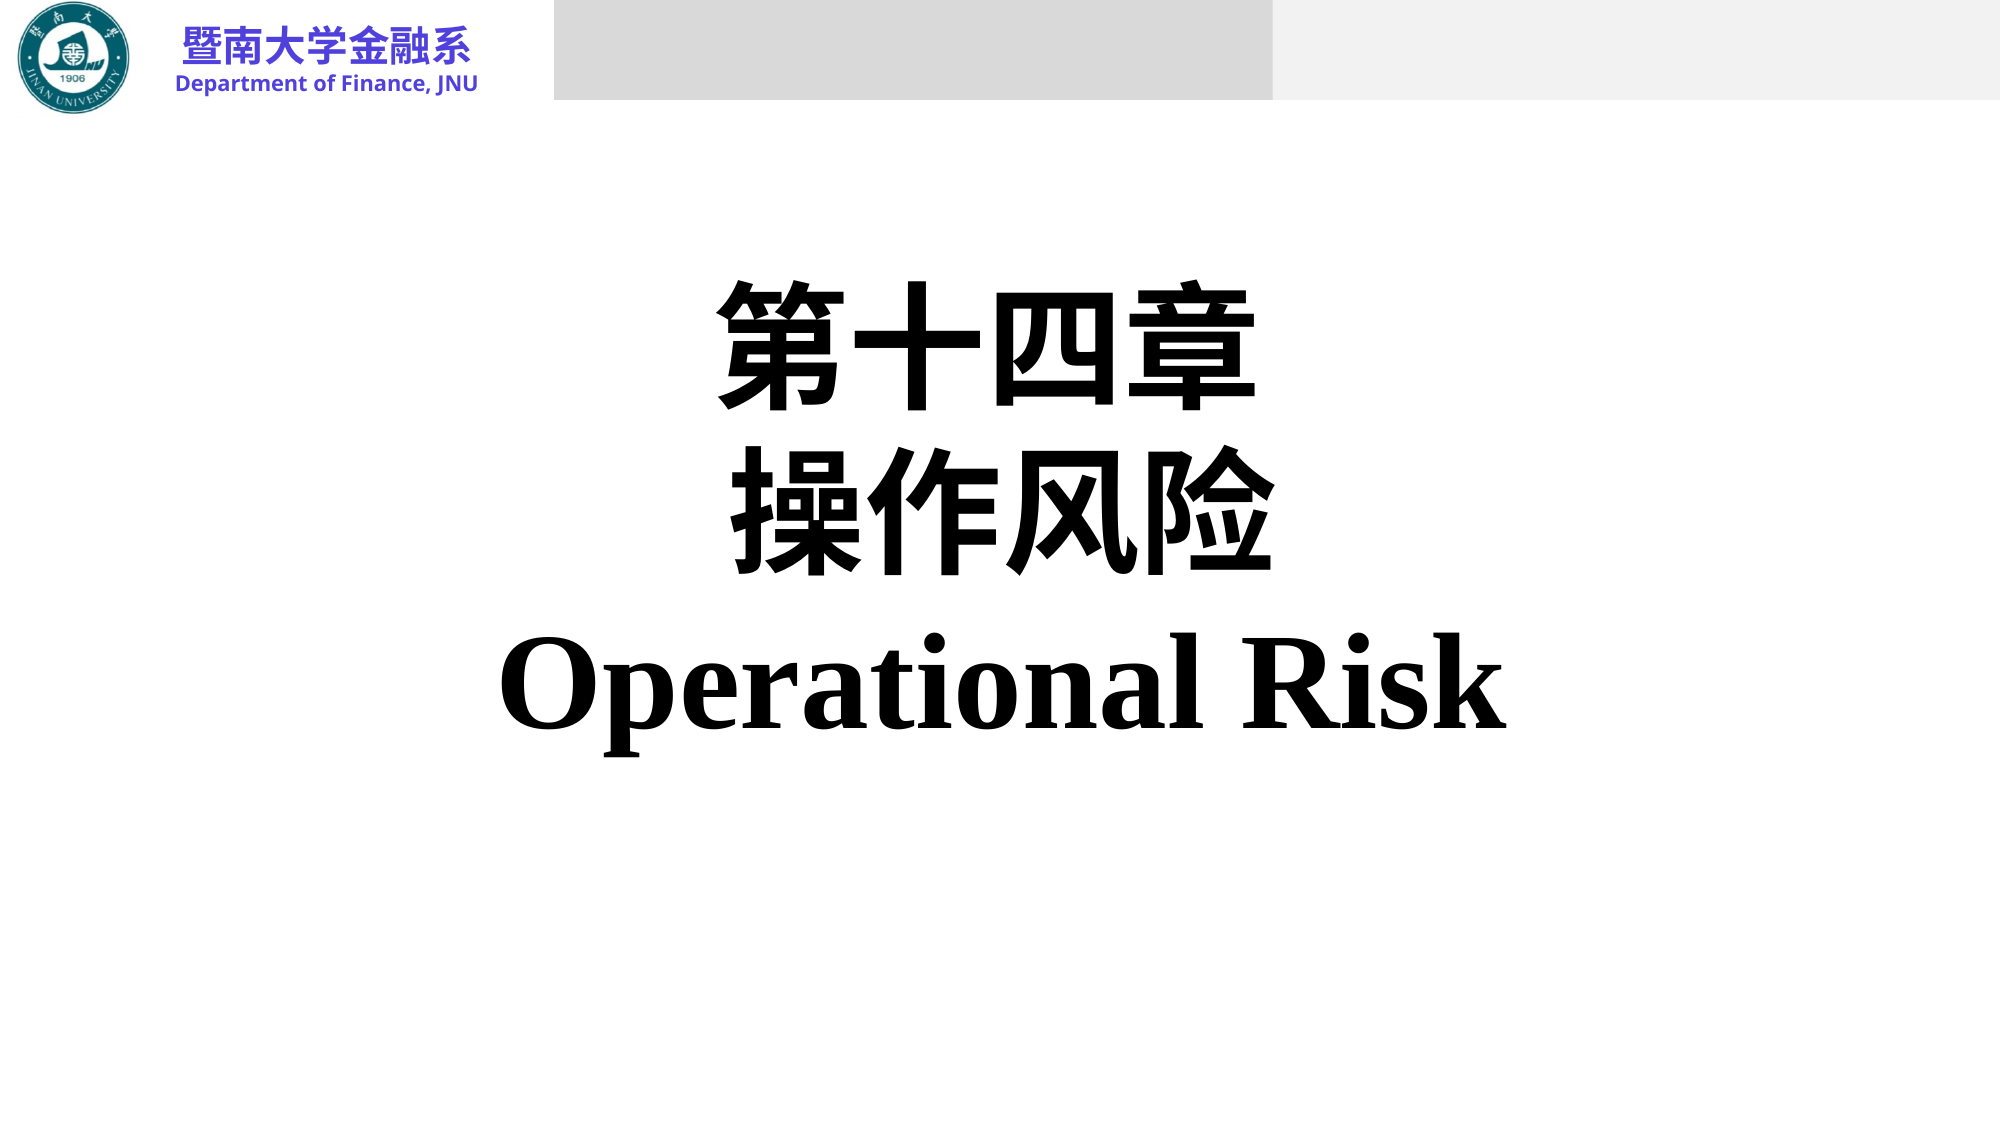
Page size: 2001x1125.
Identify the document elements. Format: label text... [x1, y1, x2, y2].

text_box 第十四章 操作风险 Operational Risk [165, 253, 1839, 763]
picture [12, 0, 131, 118]
